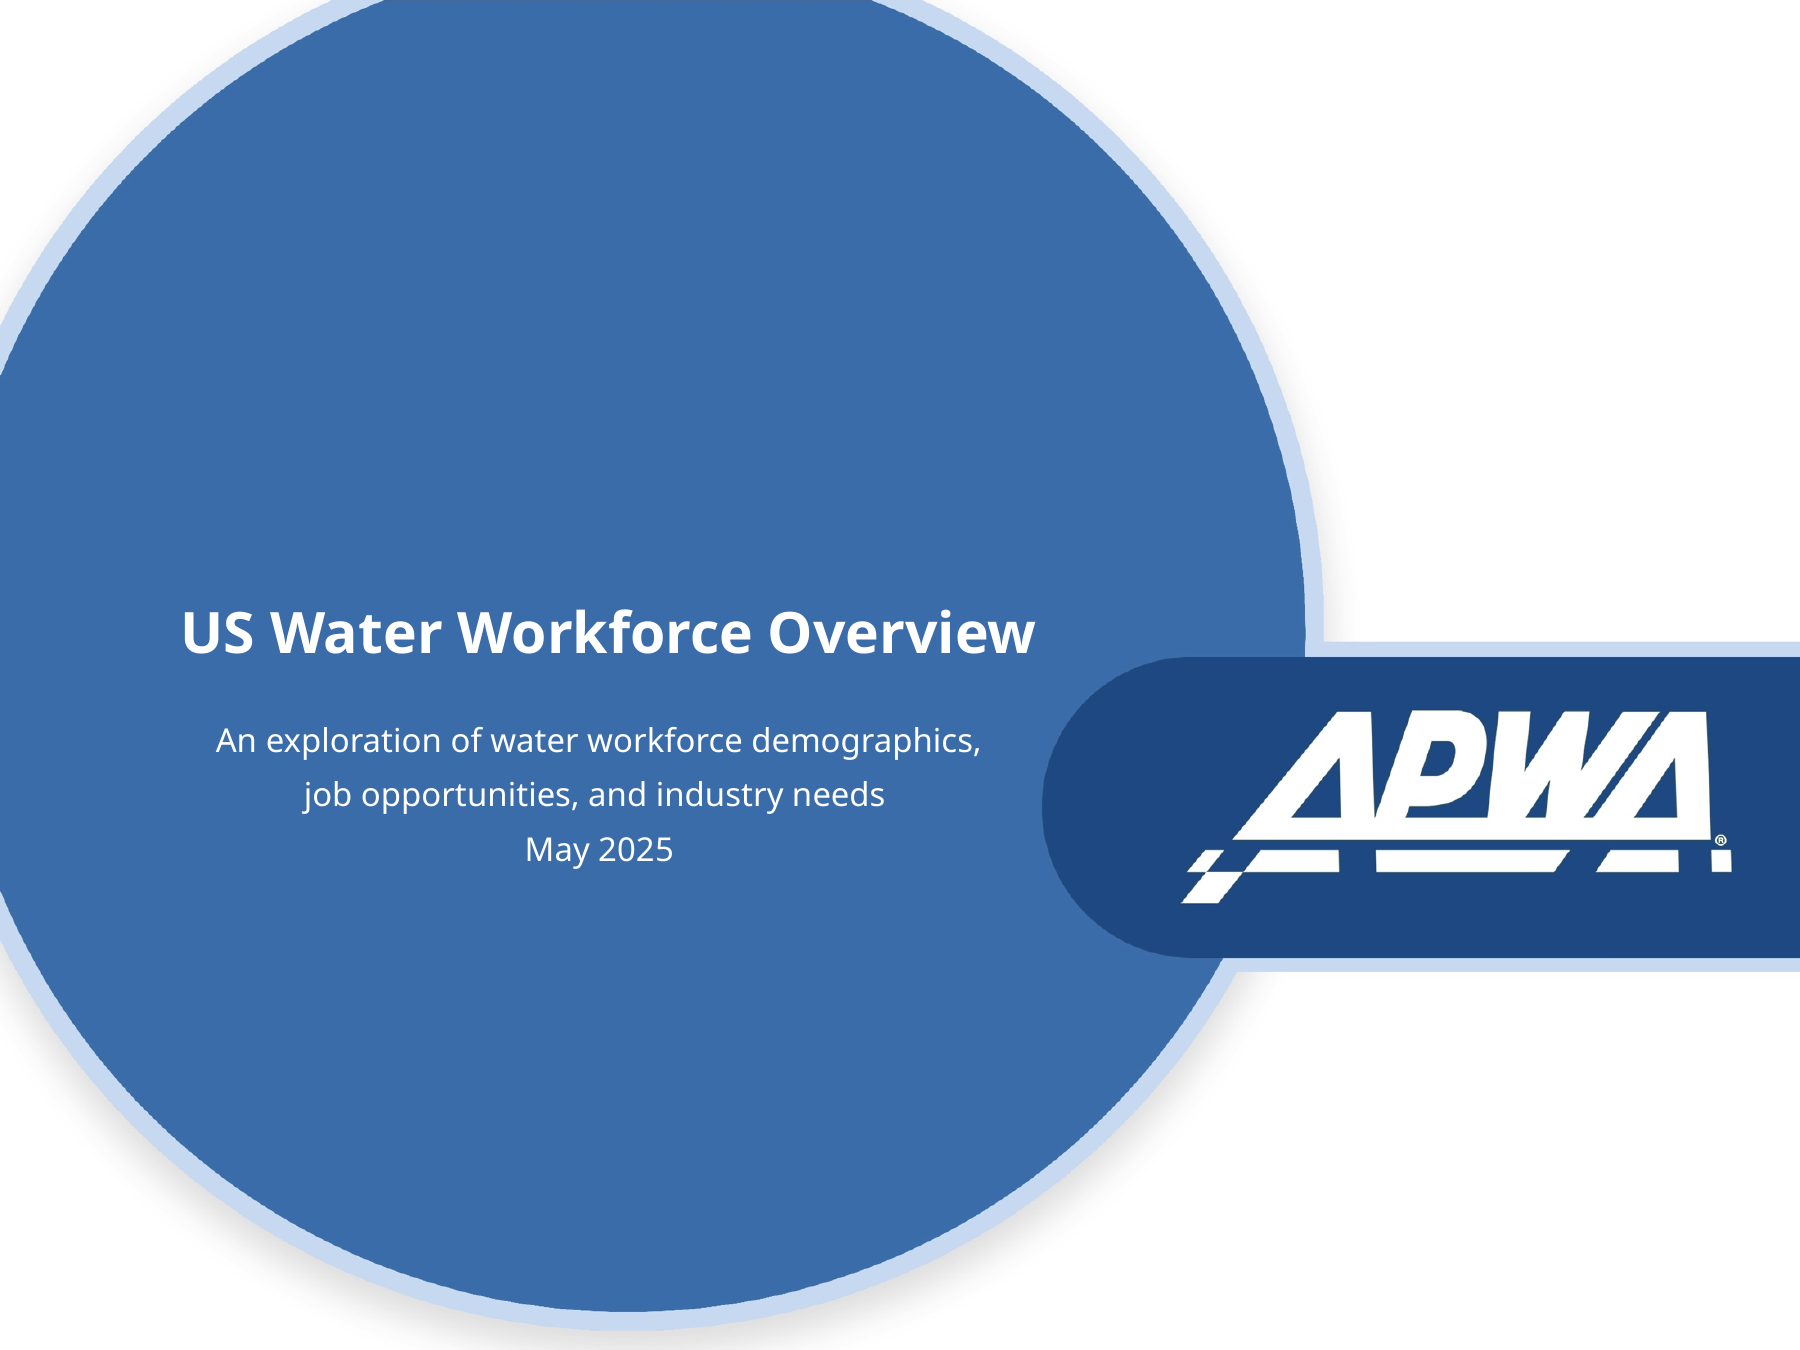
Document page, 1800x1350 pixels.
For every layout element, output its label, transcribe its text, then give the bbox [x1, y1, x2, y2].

picture [0, 0, 1800, 1350]
subtitle An exploration of water workforce demographics, job opportunities, and industry needs May 2025 [198, 700, 1001, 901]
title US Water Workforce Overview [148, 536, 1070, 678]
